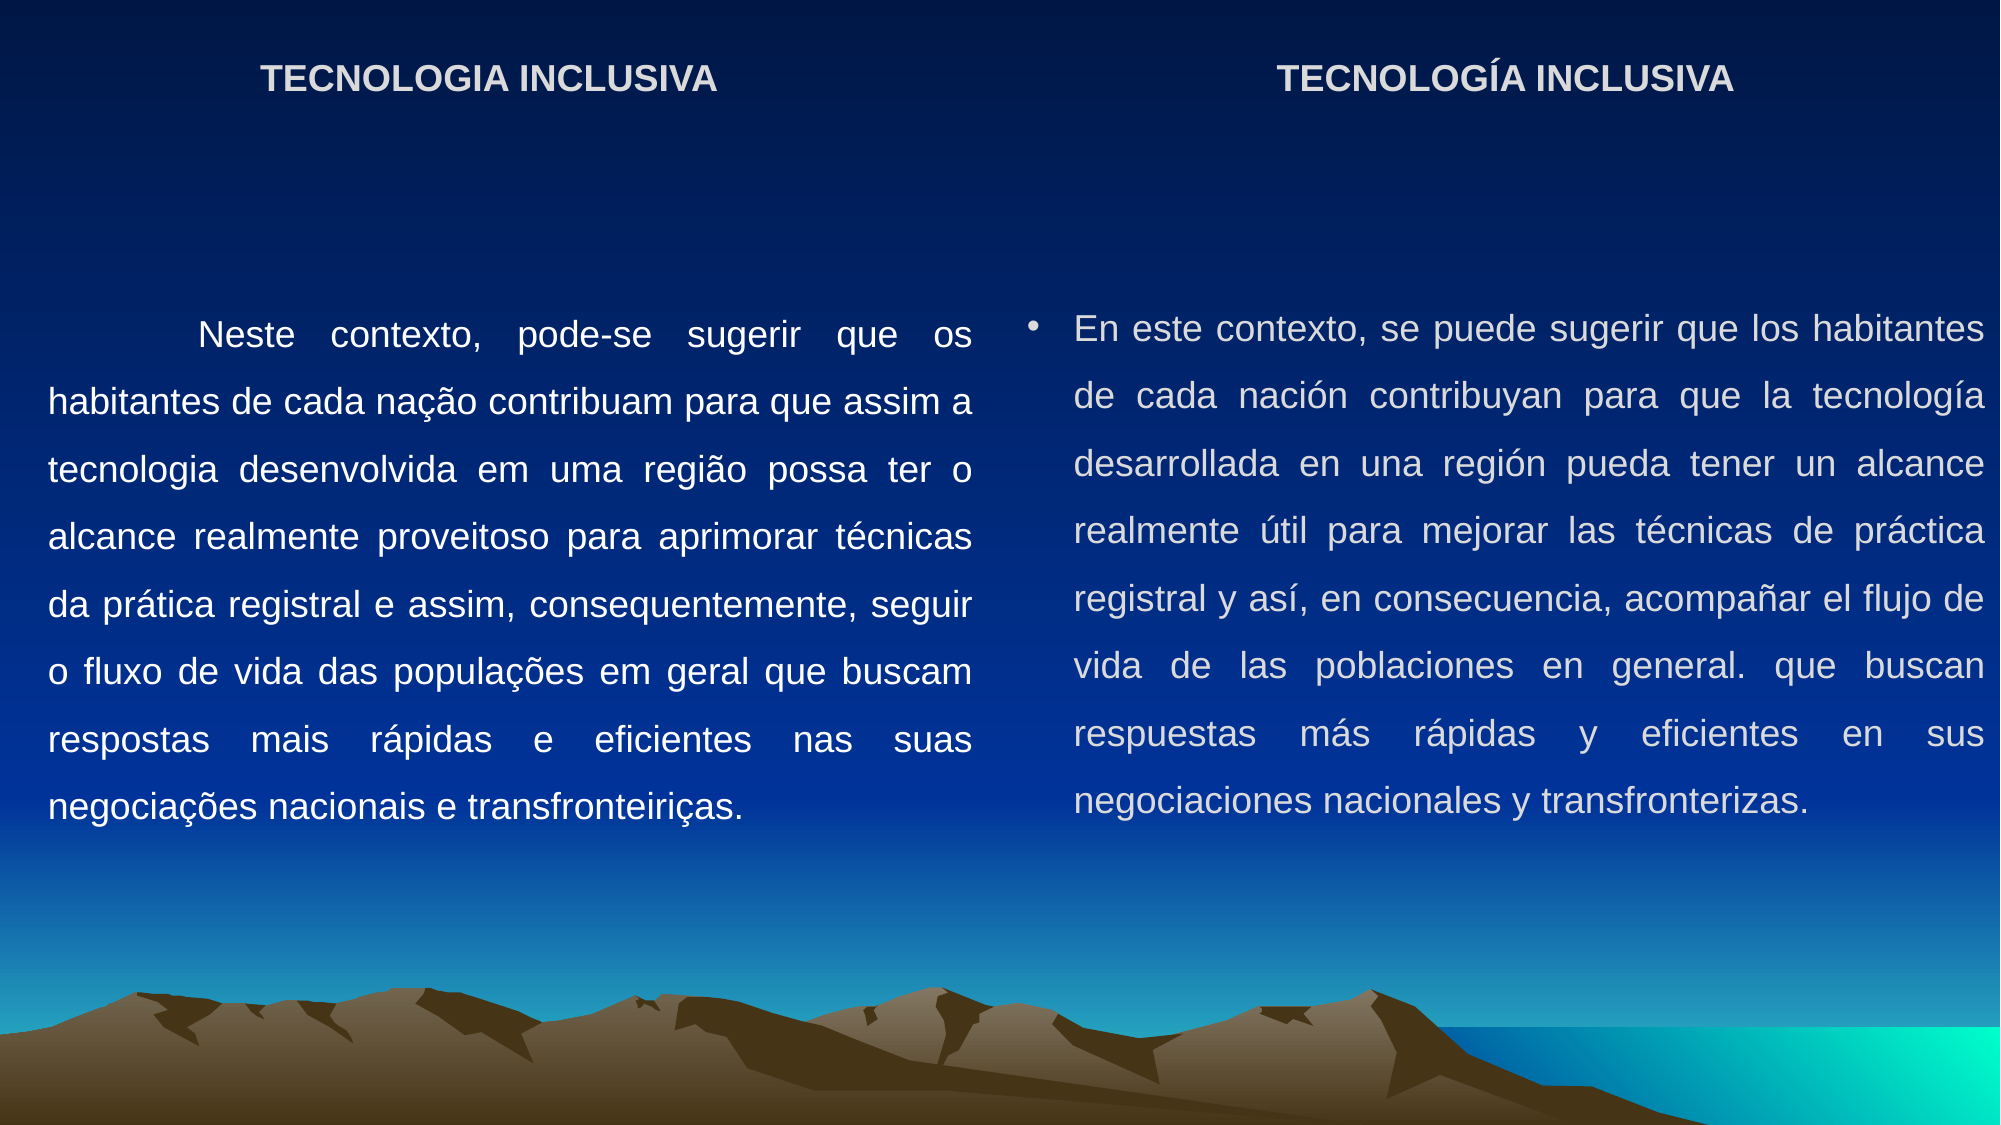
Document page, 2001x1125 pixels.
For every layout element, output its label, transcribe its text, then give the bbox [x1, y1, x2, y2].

text_box Neste contexto, pode-se sugerir que os habitantes de cada nação contribuam para que assim a tecnologia desenvolvida em uma região possa ter o alcance realmente proveitoso para aprimorar técnicas da prática registral e assim, consequentemente, seguir o fluxo de vida das populações em geral que buscam respostas mais rápidas e eficientes nas suas negociações nacionais e transfronteiriças. [0, 279, 988, 835]
text_box TECNOLOGÍA INCLUSIVA [1012, 46, 2000, 107]
text_box En este contexto, se puede sugerir que los habitantes de cada nación contribuyan para que la tecnología desarrollada en una región pueda tener un alcance realmente útil para mejorar las técnicas de práctica registral y así, en consecuencia, acompañar el flujo de vida de las poblaciones en general. que buscan respuestas más rápidas y eficientes en sus negociaciones nacionales y transfronterizas. [1012, 273, 2000, 829]
text_box TECNOLOGIA INCLUSIVA [0, 46, 988, 107]
